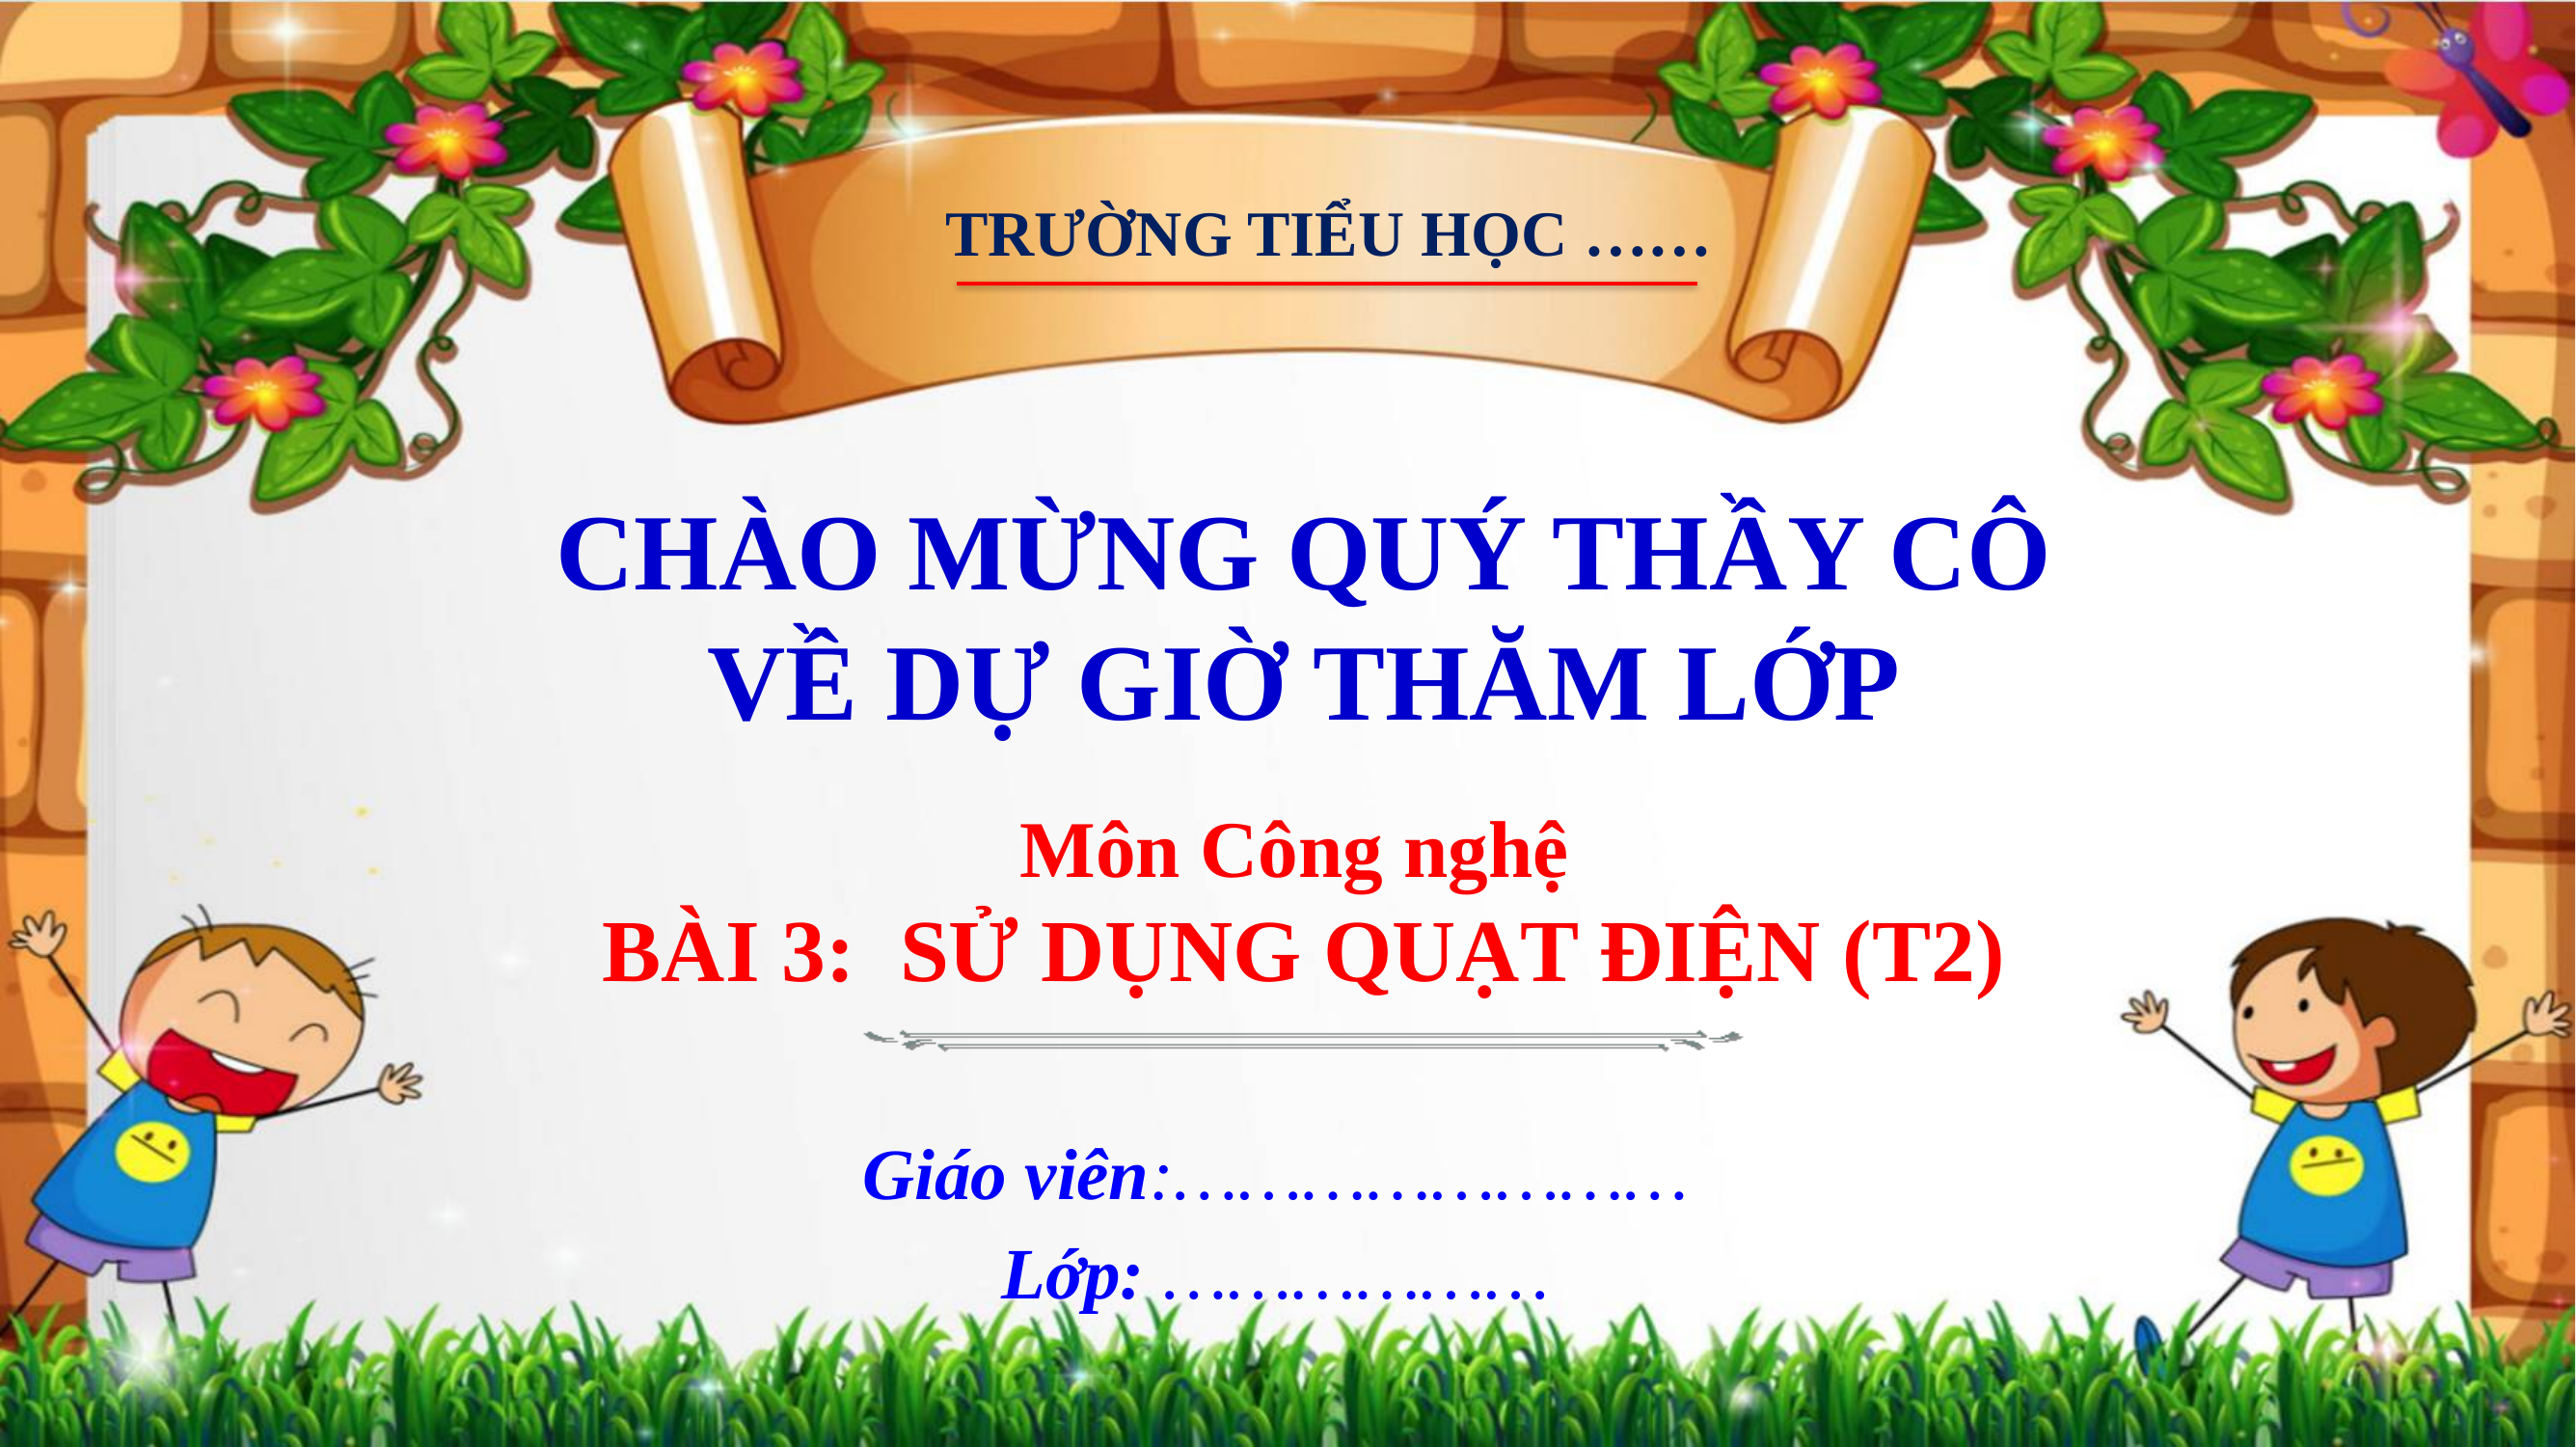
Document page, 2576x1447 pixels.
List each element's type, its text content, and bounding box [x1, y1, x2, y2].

text_box Môn Công nghệ BÀI 3: SỬ DỤNG QUẠT ĐIỆN (T2) [236, 785, 2373, 1011]
text_box Giáo viên:…………………… Lớp: ……………… [726, 1115, 1825, 1324]
picture [0, 0, 2576, 1447]
text_box TRƯỜNG TIỂU HỌC …… [534, 180, 2124, 281]
text_box CHÀO MỪNG QUÝ THẦY CÔ VỀ DỰ GIỜ THĂM LỚP [396, 470, 2212, 754]
